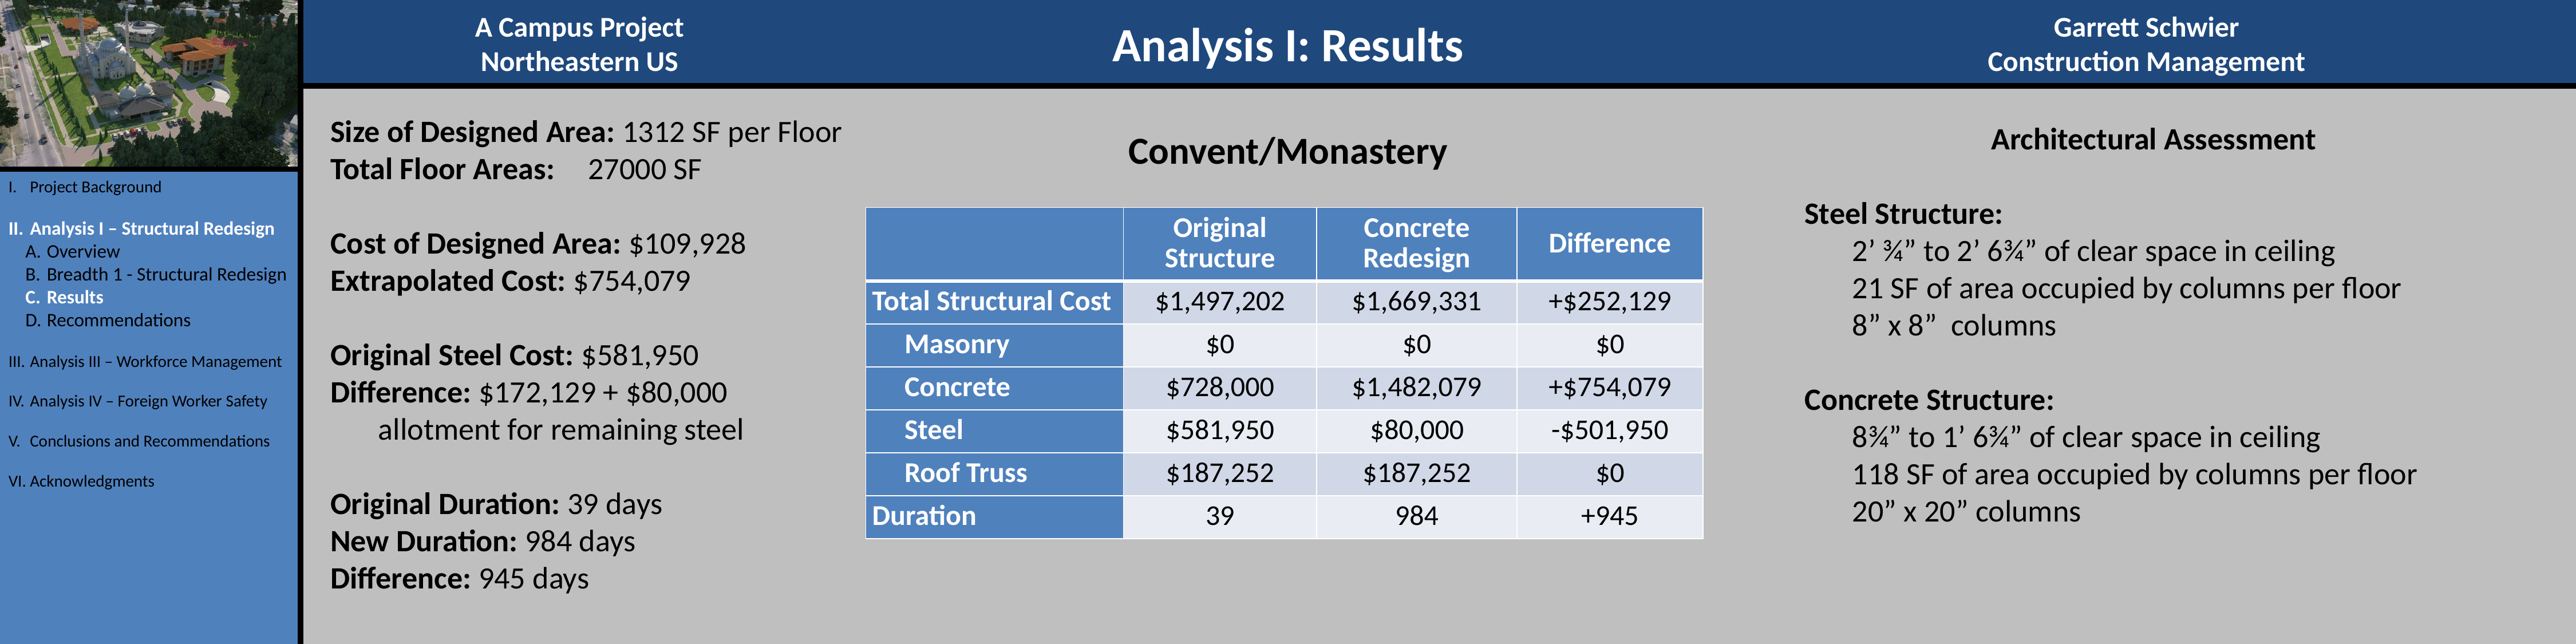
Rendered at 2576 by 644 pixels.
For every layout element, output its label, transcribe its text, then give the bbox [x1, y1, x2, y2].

text_box Convent/Monastery [983, 121, 1593, 176]
table_cell 39 [1124, 496, 1316, 538]
table_header Difference [1518, 208, 1702, 279]
table_cell Steel [866, 410, 1123, 452]
table_cell $0 [1124, 325, 1316, 366]
table_cell $1,669,331 [1317, 283, 1516, 323]
table_cell $581,950 [1124, 410, 1316, 452]
table_cell $187,252 [1124, 453, 1316, 495]
table_cell +945 [1518, 496, 1702, 538]
table_header Concrete Redesign [1317, 208, 1516, 279]
table_cell -$501,950 [1518, 410, 1702, 452]
table_cell 984 [1317, 496, 1516, 538]
table_cell $0 [1518, 453, 1702, 495]
table_header [866, 208, 1123, 279]
table_cell $80,000 [1317, 410, 1516, 452]
table_cell $187,252 [1317, 453, 1516, 495]
table_header Original Structure [1124, 208, 1316, 279]
picture [0, 0, 298, 167]
list Analysis I: Results [859, 6, 1717, 79]
table_cell $1,482,079 [1317, 368, 1516, 409]
text_box Project Background Analysis I – Structural Redesign Overview Breadth 1 - Structural Redesign Results Recommendations Analysis III – Workforce Management Analysis IV – Foreign Worker Safety Conclusions and Recommendations Acknowledgments [0, 171, 301, 495]
table_cell $0 [1317, 325, 1516, 366]
table_cell Concrete [866, 368, 1123, 409]
table_cell +$252,129 [1518, 283, 1702, 323]
table_cell Duration [866, 496, 1123, 538]
text_box Size of Designed Area: 1312 SF per Floor Total Floor Areas: 27000 SF Cost of Designed Area: $109,928 Extrapolated Cost: $754,079 Original Steel Cost: $581,950 Difference: $172,129 + $80,000 allotment for remaining steel Original Duration: 39 days New Duration: 984 days Difference: 945 days [322, 107, 864, 637]
text_box Architectural Assessment Steel Structure: 2’ ¾” to 2’ 6¾” of clear space in ceiling 21 SF of area occupied by columns per floor 8” x 8” columns Concrete Structure: 8¾” to 1’ 6¾” of clear space in ceiling 118 SF of area occupied by columns per floor 20” x 20” columns [1796, 114, 2512, 570]
table_cell Masonry [866, 325, 1123, 366]
table_cell $728,000 [1124, 368, 1316, 409]
table_cell $1,497,202 [1124, 283, 1316, 323]
table_cell Total Structural Cost [866, 283, 1123, 323]
table_cell Roof Truss [866, 453, 1123, 495]
table_cell $0 [1518, 325, 1702, 366]
table_cell +$754,079 [1518, 368, 1702, 409]
